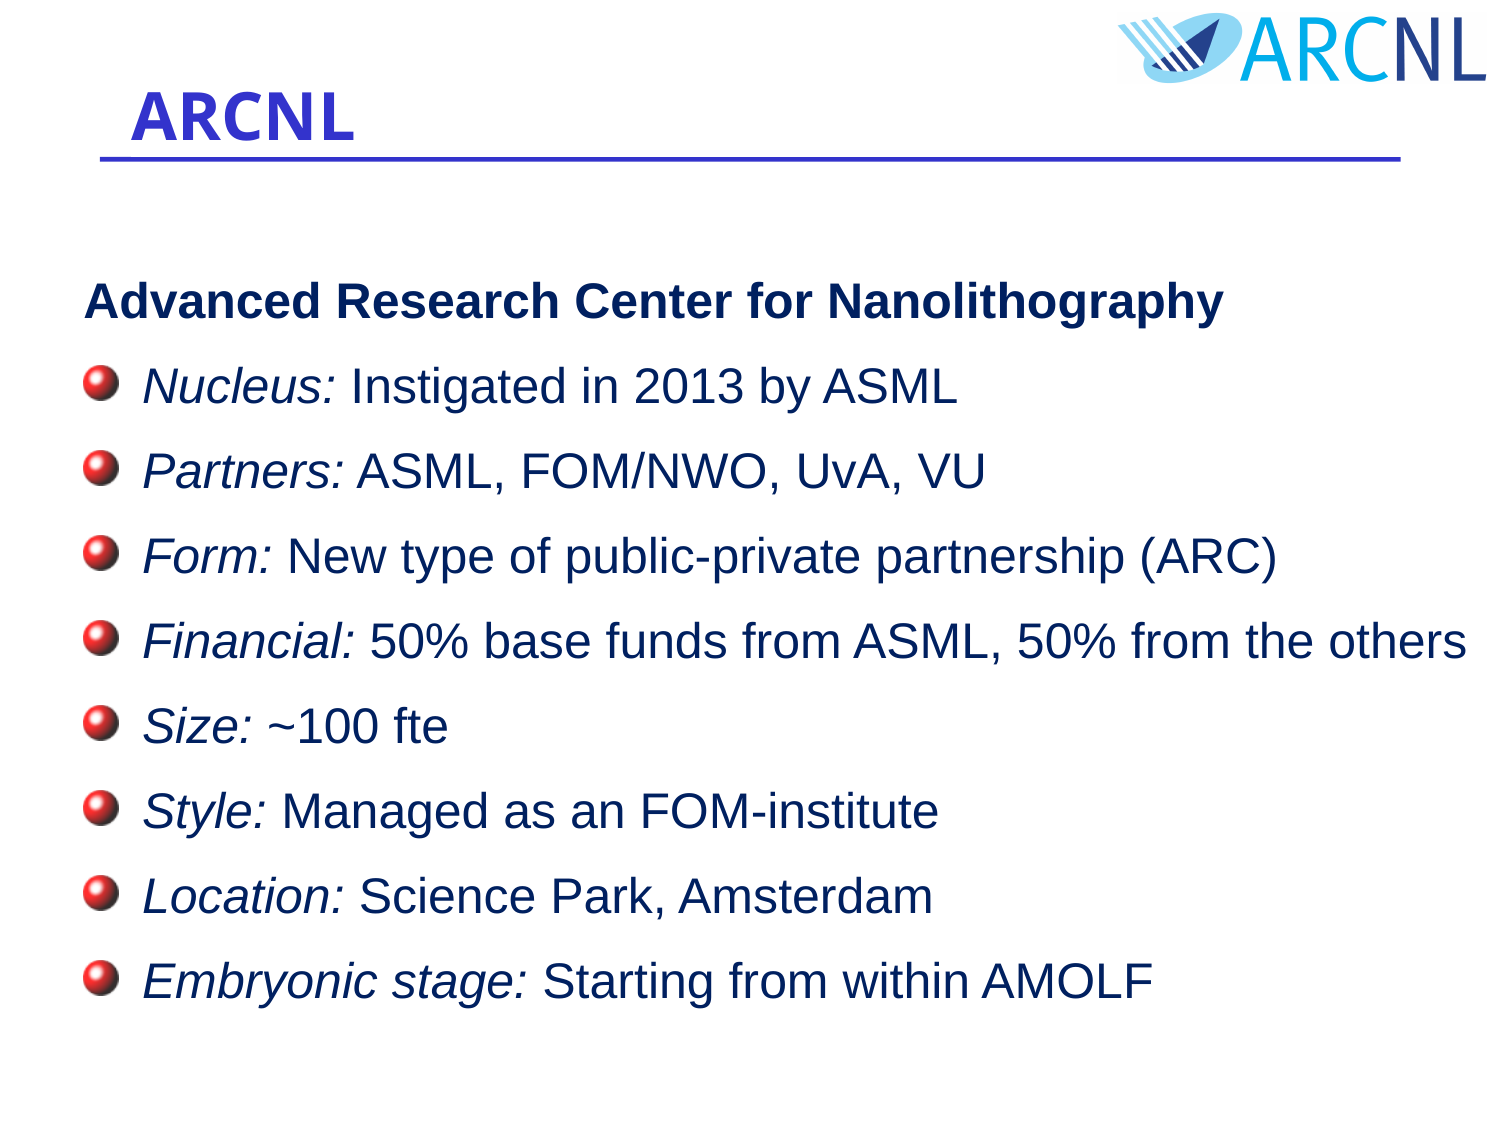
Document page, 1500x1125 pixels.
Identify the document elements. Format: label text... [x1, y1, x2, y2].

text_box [99, 27, 1500, 310]
picture [83, 705, 119, 741]
picture [83, 875, 119, 911]
text_box Advanced Research Center for Nanolithography Nucleus: Instigated in 2013 by ASML Partners: ASML, FOM/NWO, UvA, VU Form: New type of public-private partnership (ARC) Financial: 50% base funds from ASML, 50% from the others Size: ~100 fte Style: Managed as an FOM-institute Location: Science Park, Amsterdam Embryonic stage: Starting from within AMOLF [68, 260, 1491, 1016]
picture [83, 450, 119, 486]
picture [83, 960, 119, 996]
picture [83, 535, 119, 571]
picture [83, 620, 119, 656]
picture [1117, 12, 1487, 84]
picture [83, 790, 119, 826]
picture [83, 365, 119, 401]
